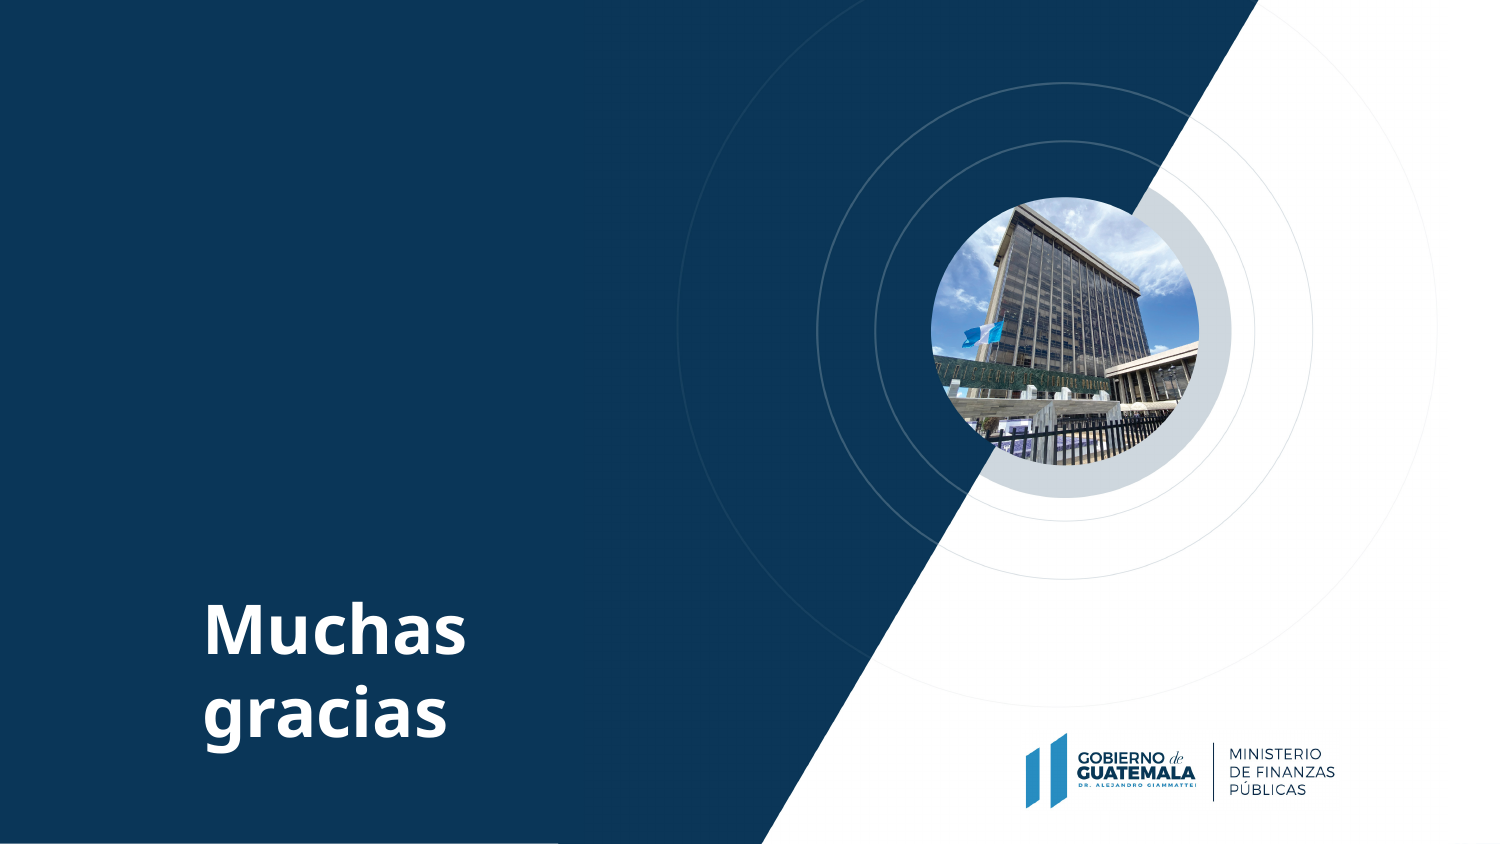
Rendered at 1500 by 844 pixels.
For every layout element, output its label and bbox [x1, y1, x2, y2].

text_box [0, 0, 1500, 844]
picture [1022, 730, 1340, 811]
